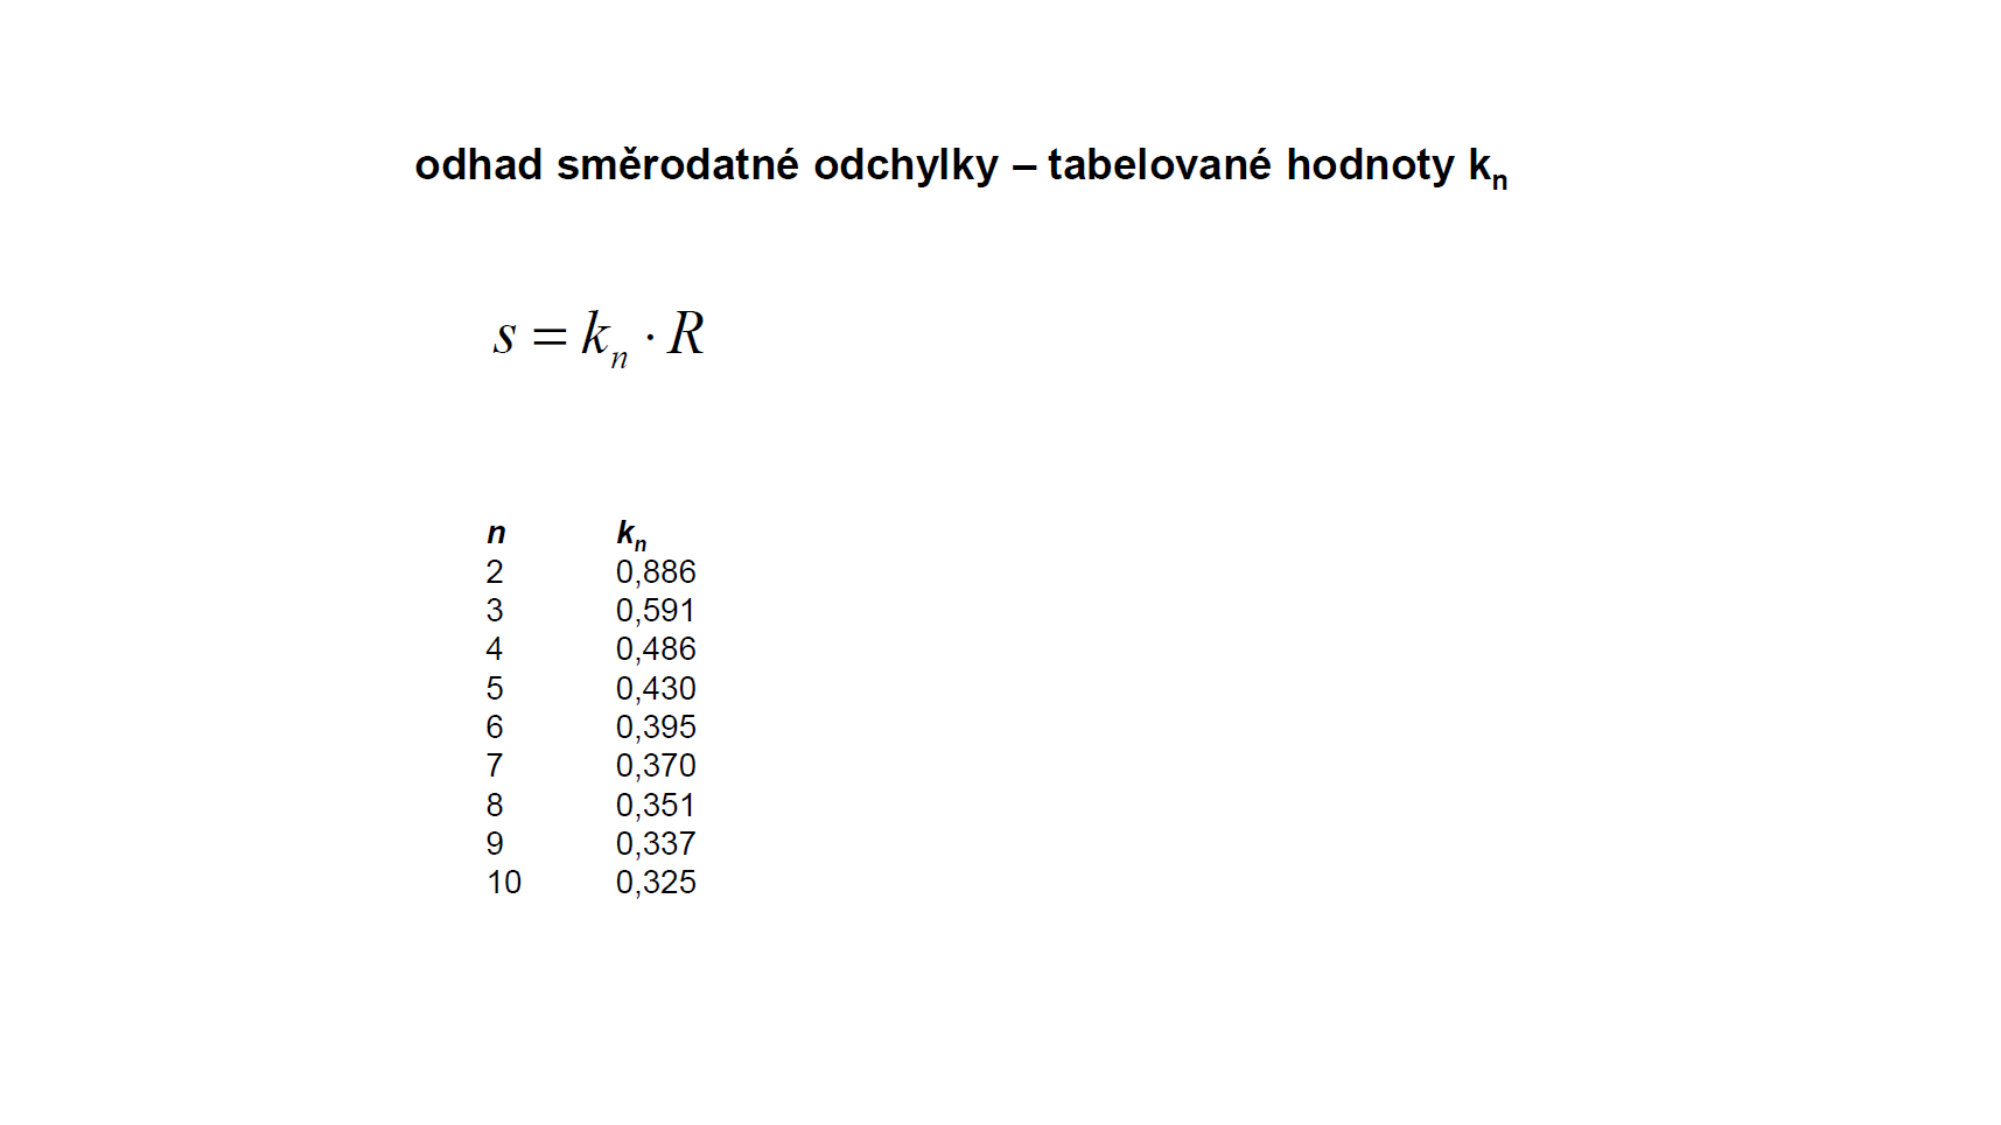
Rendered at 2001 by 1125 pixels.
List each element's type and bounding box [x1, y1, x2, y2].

list [378, 105, 1566, 962]
